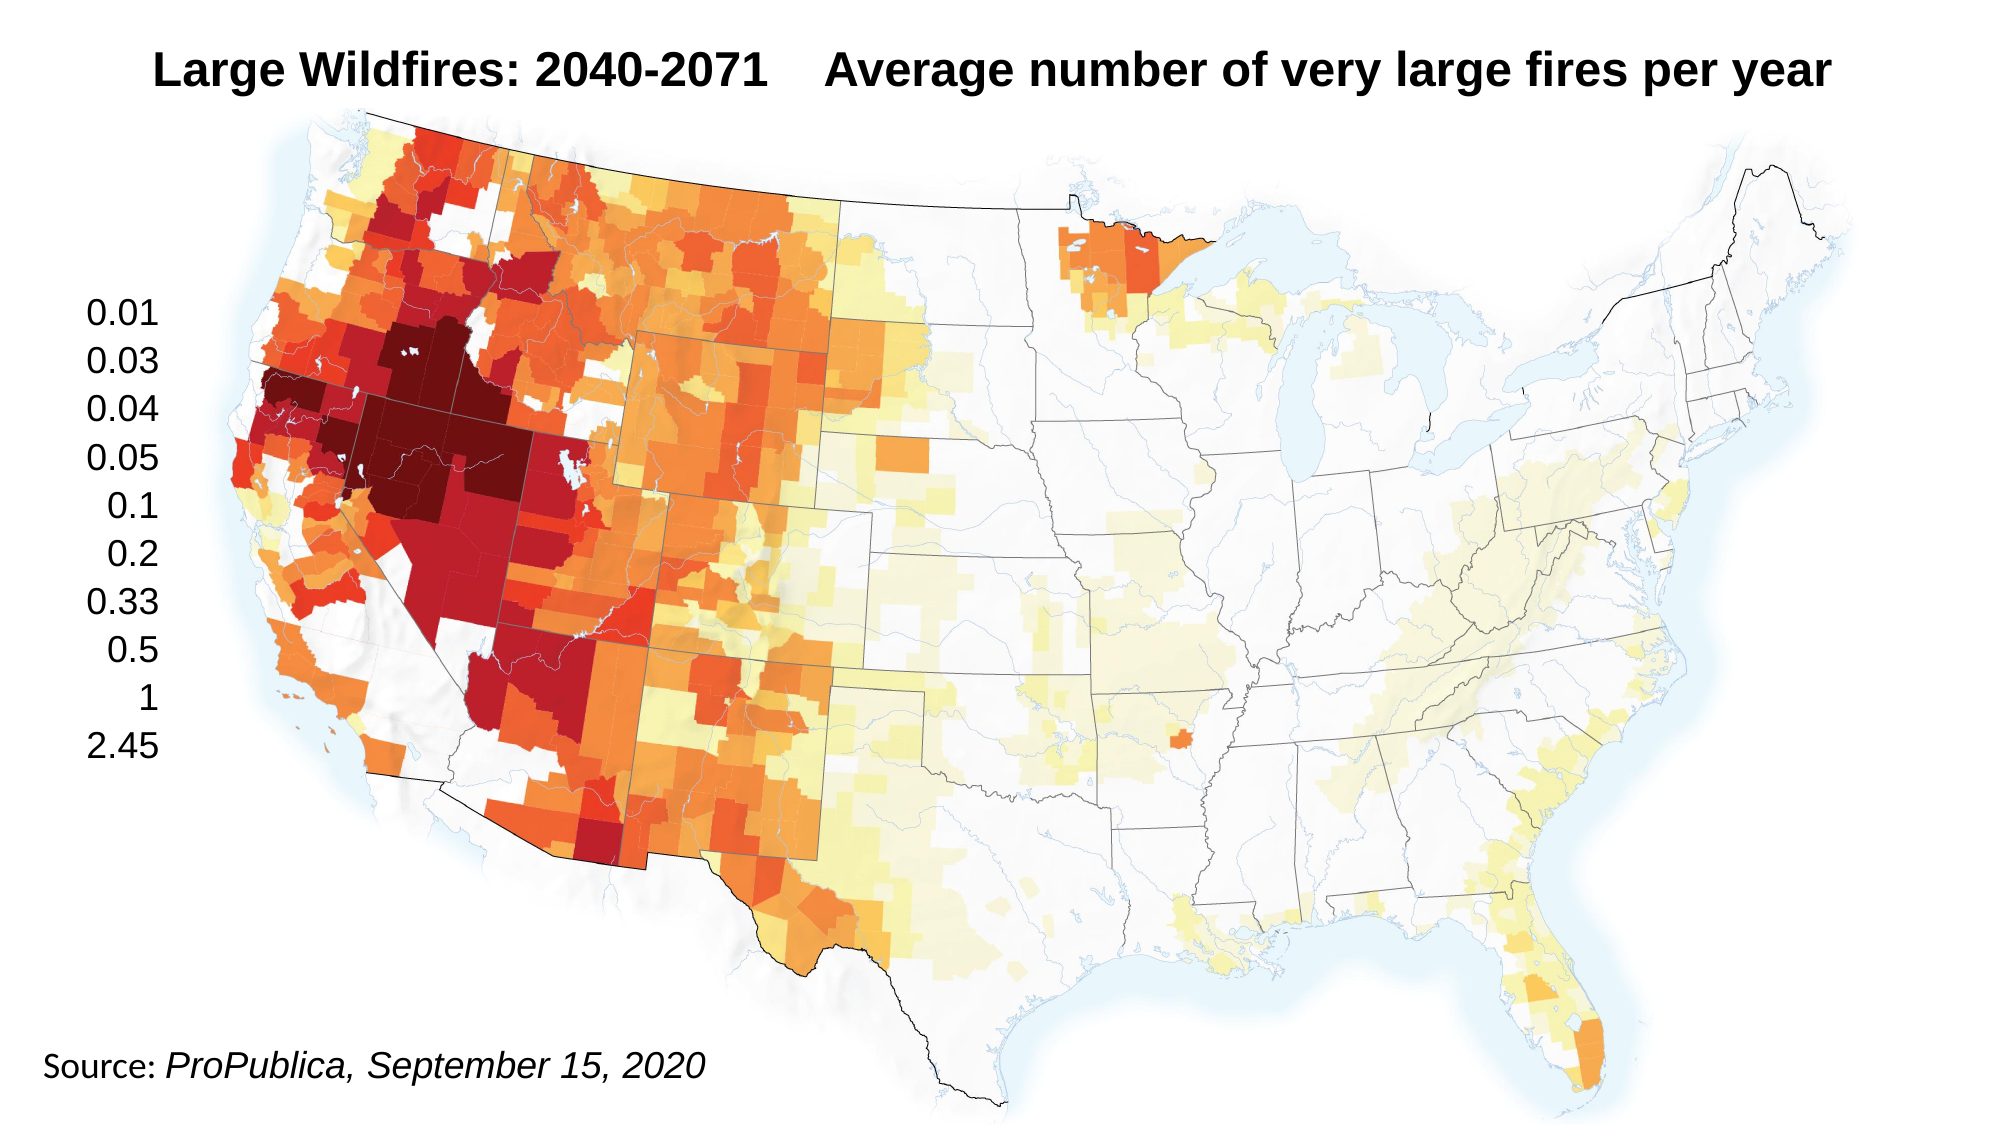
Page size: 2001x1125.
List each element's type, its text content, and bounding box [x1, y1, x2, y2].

text_box Source: ProPublica, September 15, 2020 [28, 1034, 199, 1094]
text_box 0.01 0.03 0.04 0.05 0.1 0.2 0.33 0.5 1 2.45 [28, 277, 174, 774]
picture [199, 108, 1863, 1125]
title Large Wildfires: 2040-2071 Average number of very large fires per year [137, 30, 1863, 112]
